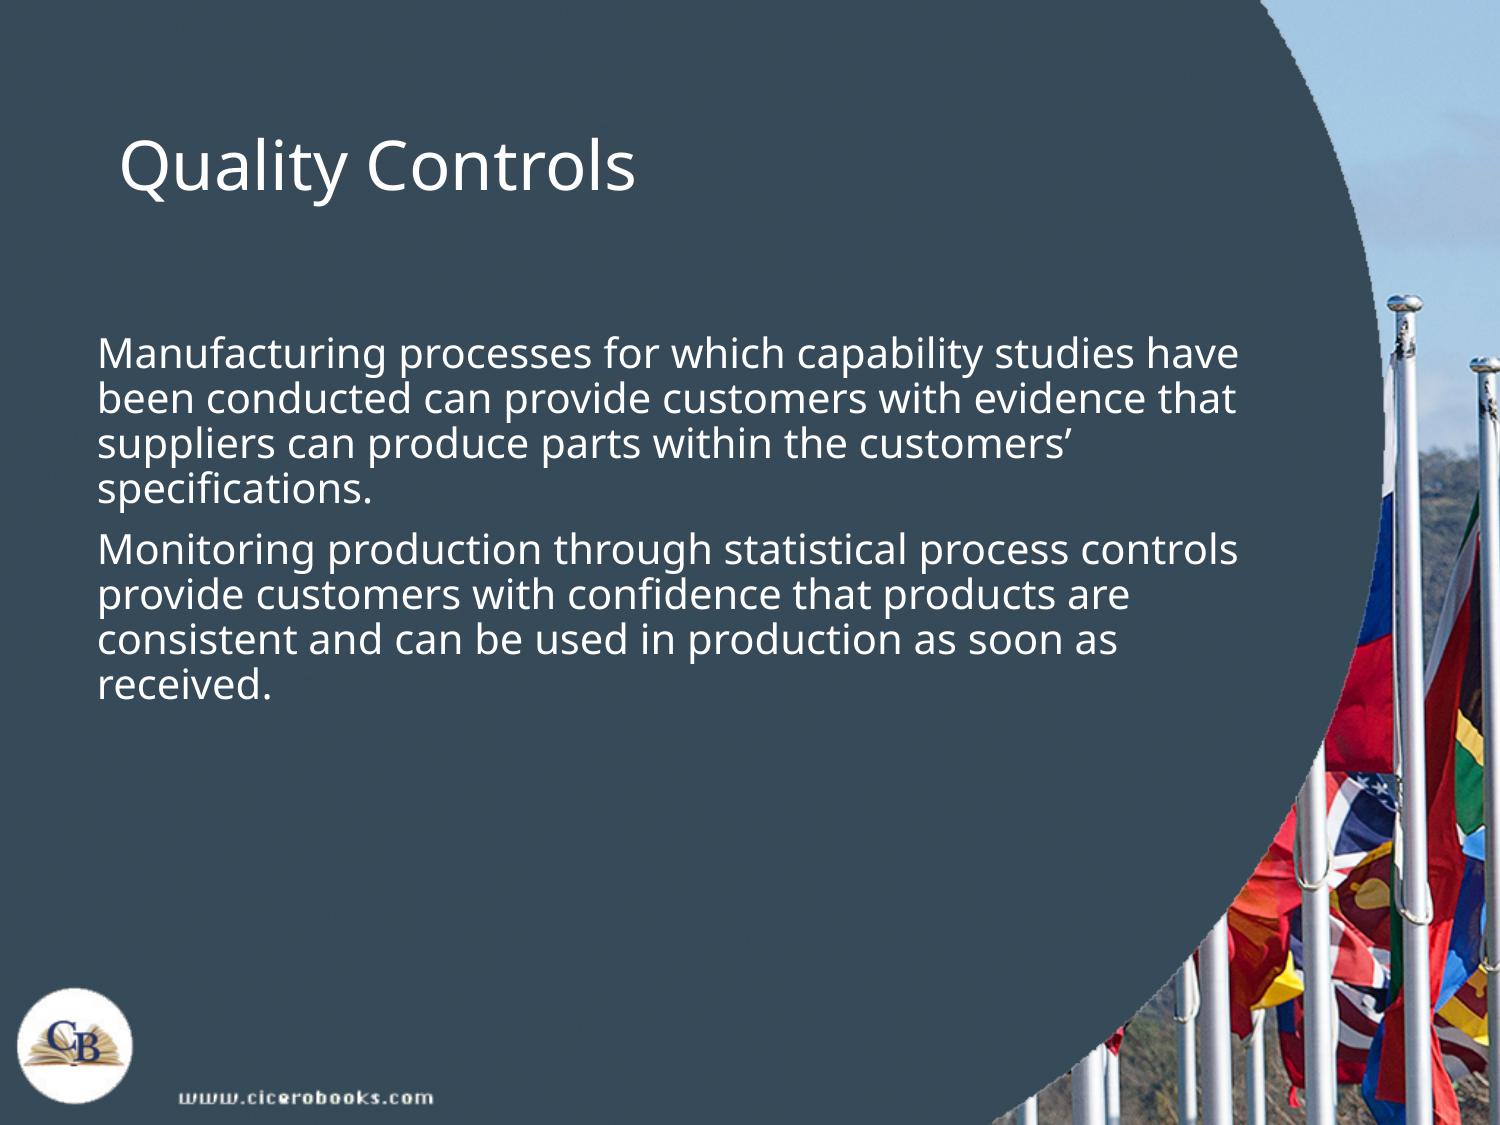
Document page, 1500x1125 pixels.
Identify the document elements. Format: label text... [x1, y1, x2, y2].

list Manufacturing processes for which capability studies have been conducted can provide customers with evidence that suppliers can produce parts within the customers’ specifications. Monitoring production through statistical process controls provide customers with confidence that products are consistent and can be used in production as soon as received. [81, 324, 1320, 1005]
title Quality Controls [103, 59, 1397, 278]
picture [0, 0, 1500, 1125]
